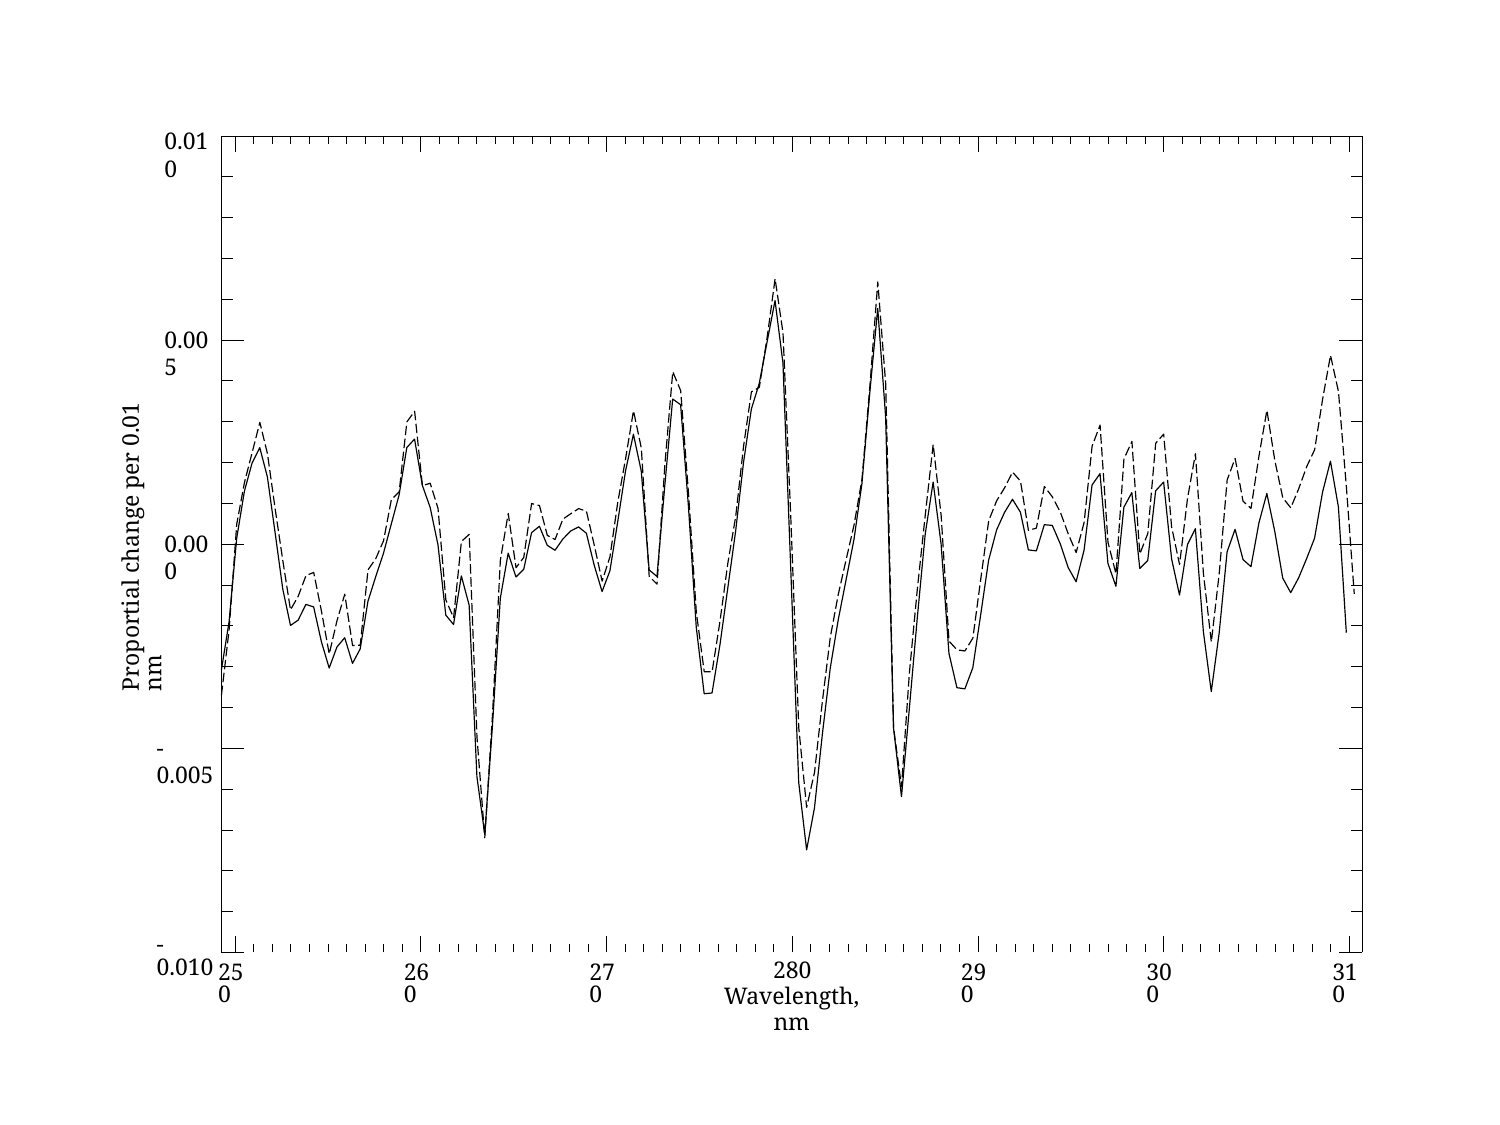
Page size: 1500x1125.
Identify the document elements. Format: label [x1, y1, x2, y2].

text_box [401, 961, 440, 1008]
text_box [587, 961, 626, 1008]
text_box [1330, 961, 1369, 1008]
text_box [958, 961, 997, 1008]
text_box [221, 135, 1362, 953]
text_box [154, 934, 254, 1008]
text_box [706, 962, 877, 1035]
text_box [154, 733, 218, 789]
text_box [162, 325, 218, 381]
text_box [120, 395, 218, 693]
text_box [1144, 961, 1183, 1008]
text_box [162, 126, 218, 182]
